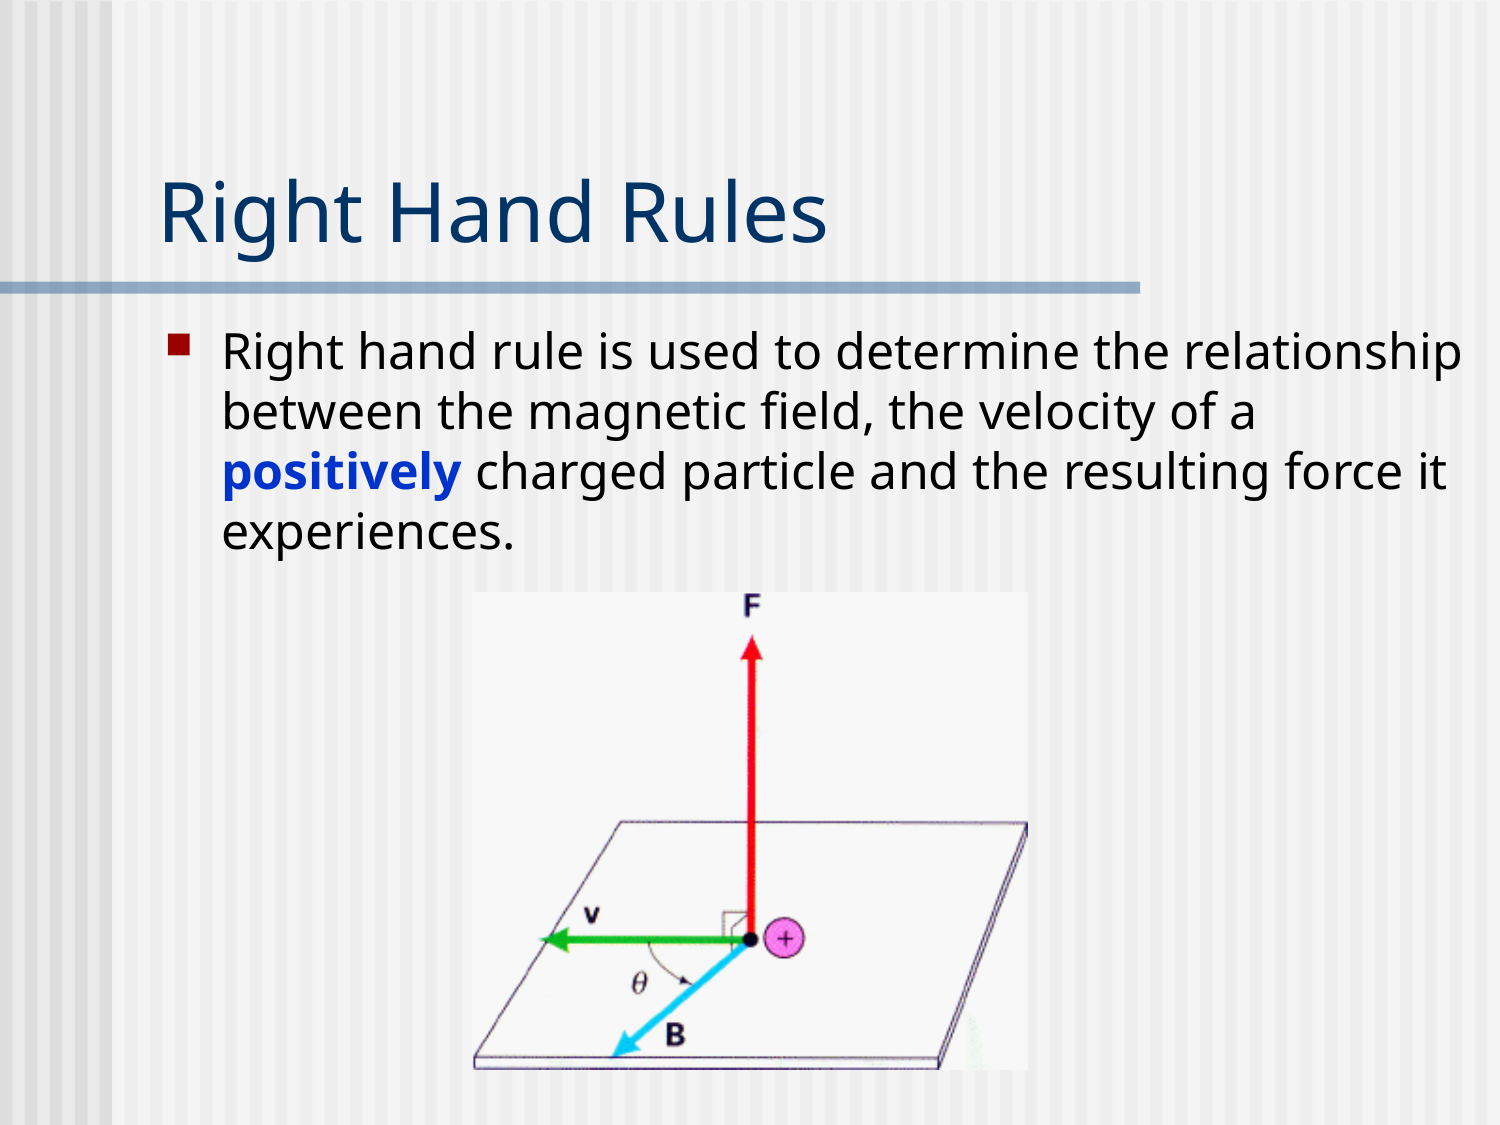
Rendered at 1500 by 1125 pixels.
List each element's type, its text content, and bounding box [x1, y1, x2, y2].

title Right Hand Rules [142, 151, 1482, 267]
picture [472, 592, 1028, 1070]
list Right hand rule is used to determine the relationship between the magnetic field, the velocity of a positively charged particle and the resulting force it experiences. [149, 312, 1481, 1000]
